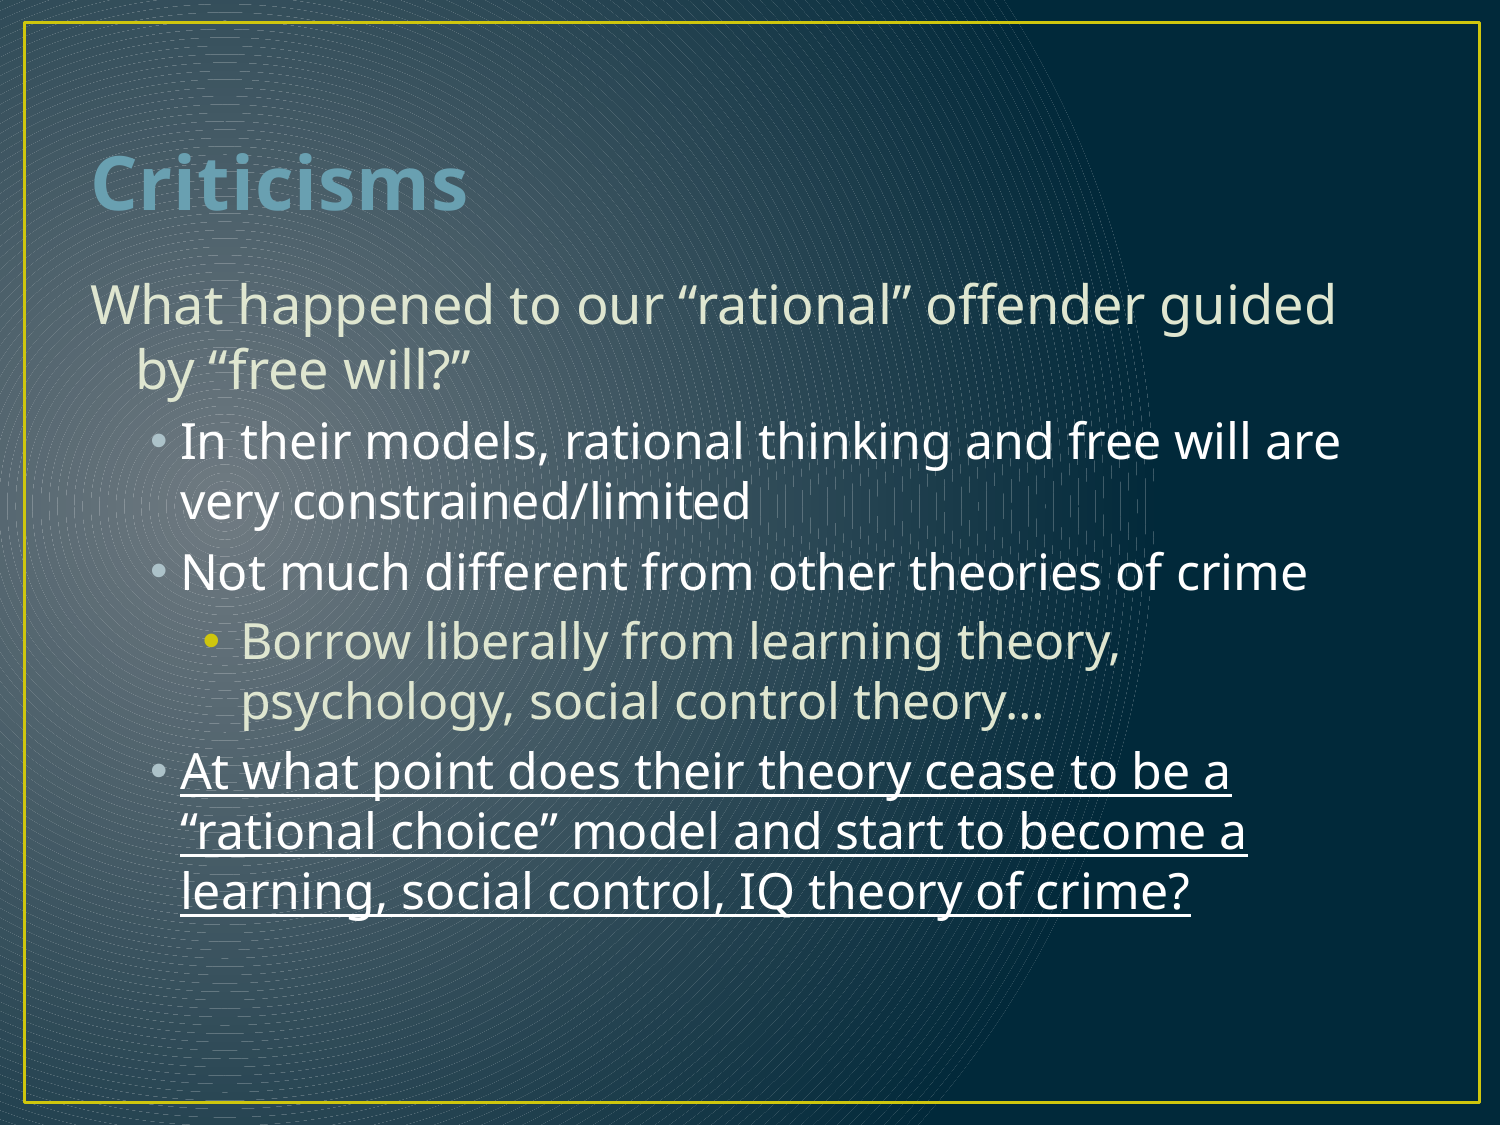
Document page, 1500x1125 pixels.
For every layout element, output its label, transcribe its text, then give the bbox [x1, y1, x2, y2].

title Criticisms [75, 45, 1425, 233]
list What happened to our “rational” offender guided by “free will?” In their models, rational thinking and free will are very constrained/limited Not much different from other theories of crime Borrow liberally from learning theory, psychology, social control theory… At what point does their theory cease to be a “rational choice” model and start to become a learning, social control, IQ theory of crime? [75, 262, 1425, 1005]
